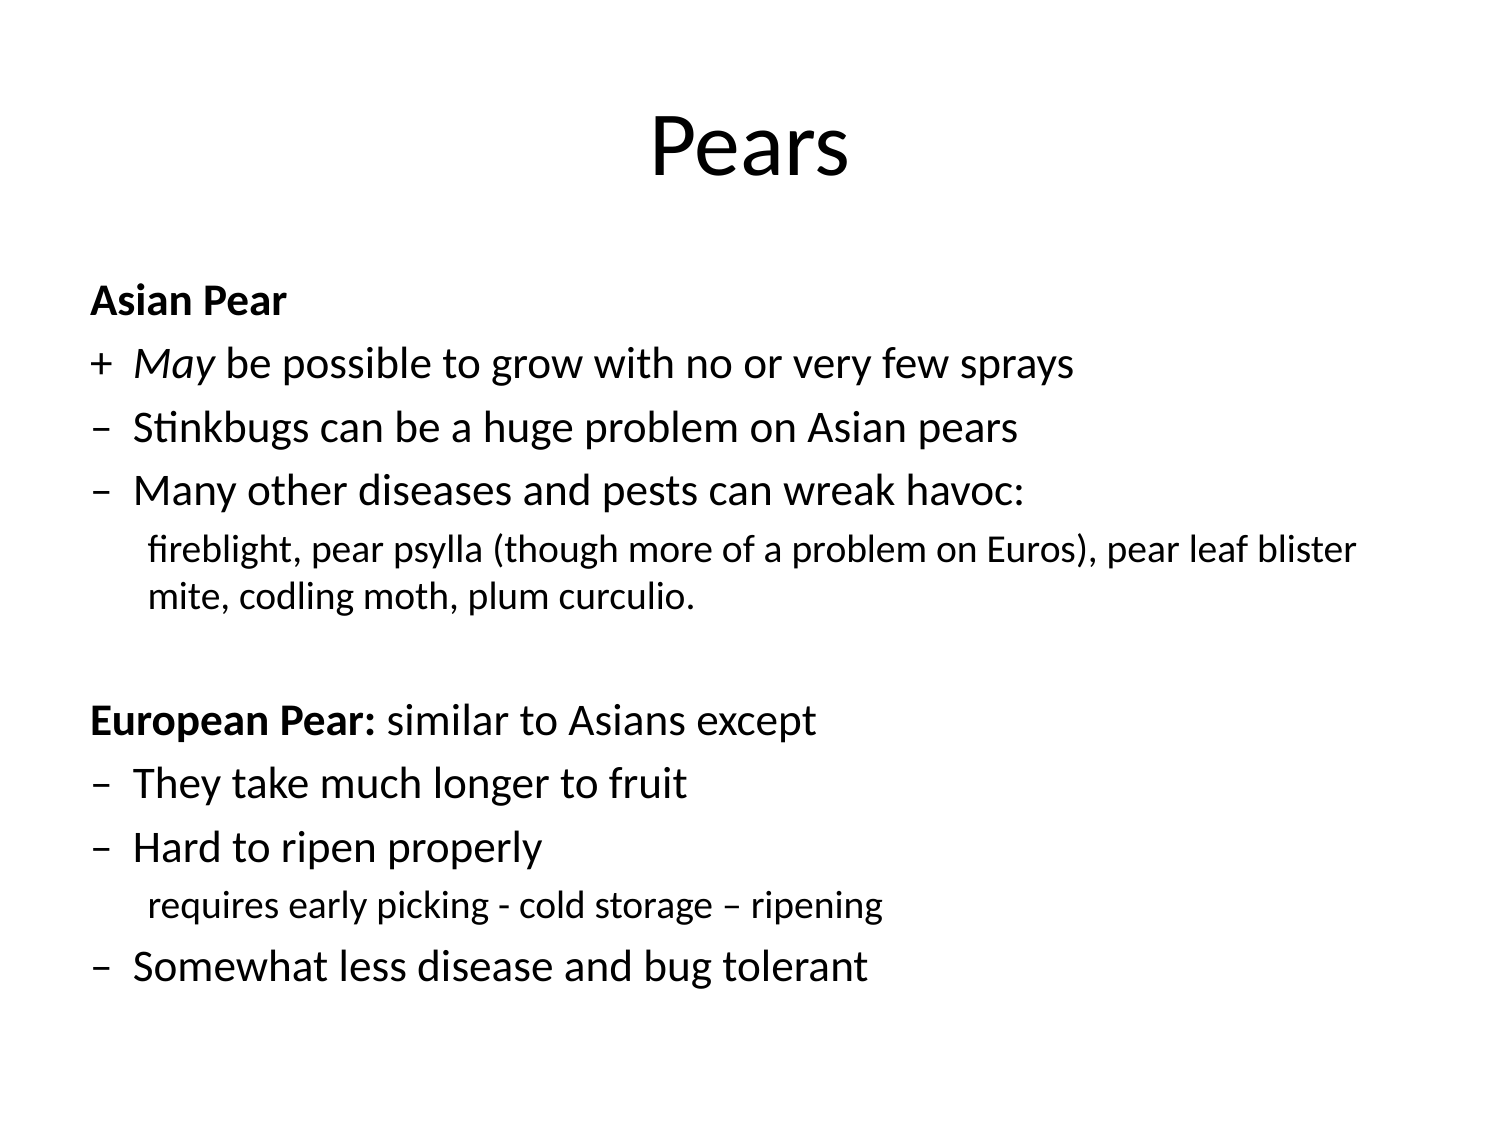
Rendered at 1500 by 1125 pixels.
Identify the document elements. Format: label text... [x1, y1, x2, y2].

list Asian Pear + May be possible to grow with no or very few sprays – Stinkbugs can be a huge problem on Asian pears – Many other diseases and pests can wreak havoc: fireblight, pear psylla (though more of a problem on Euros), pear leaf blister mite, codling moth, plum curculio. European Pear: similar to Asians except – They take much longer to fruit – Hard to ripen properly requires early picking - cold storage – ripening – Somewhat less disease and bug tolerant [75, 262, 1425, 1005]
title Pears [75, 45, 1425, 233]
